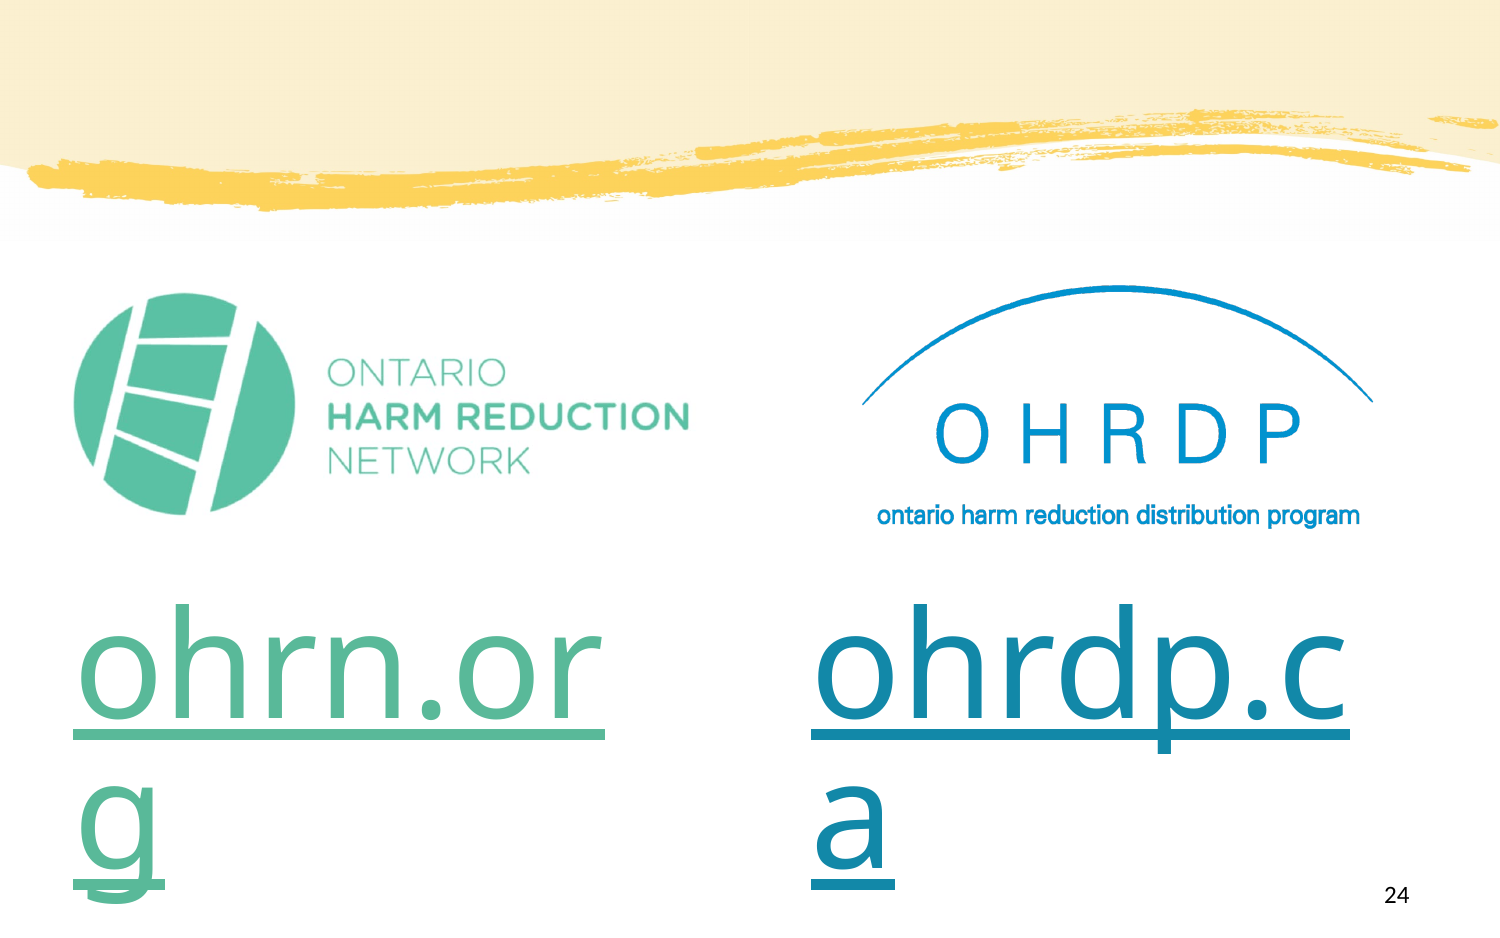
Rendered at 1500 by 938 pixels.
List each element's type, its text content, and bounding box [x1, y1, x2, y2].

picture [844, 263, 1394, 540]
text_box ohrn.org [58, 560, 704, 780]
text_box ohrdp.ca [796, 560, 1442, 780]
slide_number 24 [1087, 868, 1425, 919]
picture [0, 0, 1500, 241]
picture [58, 263, 705, 540]
